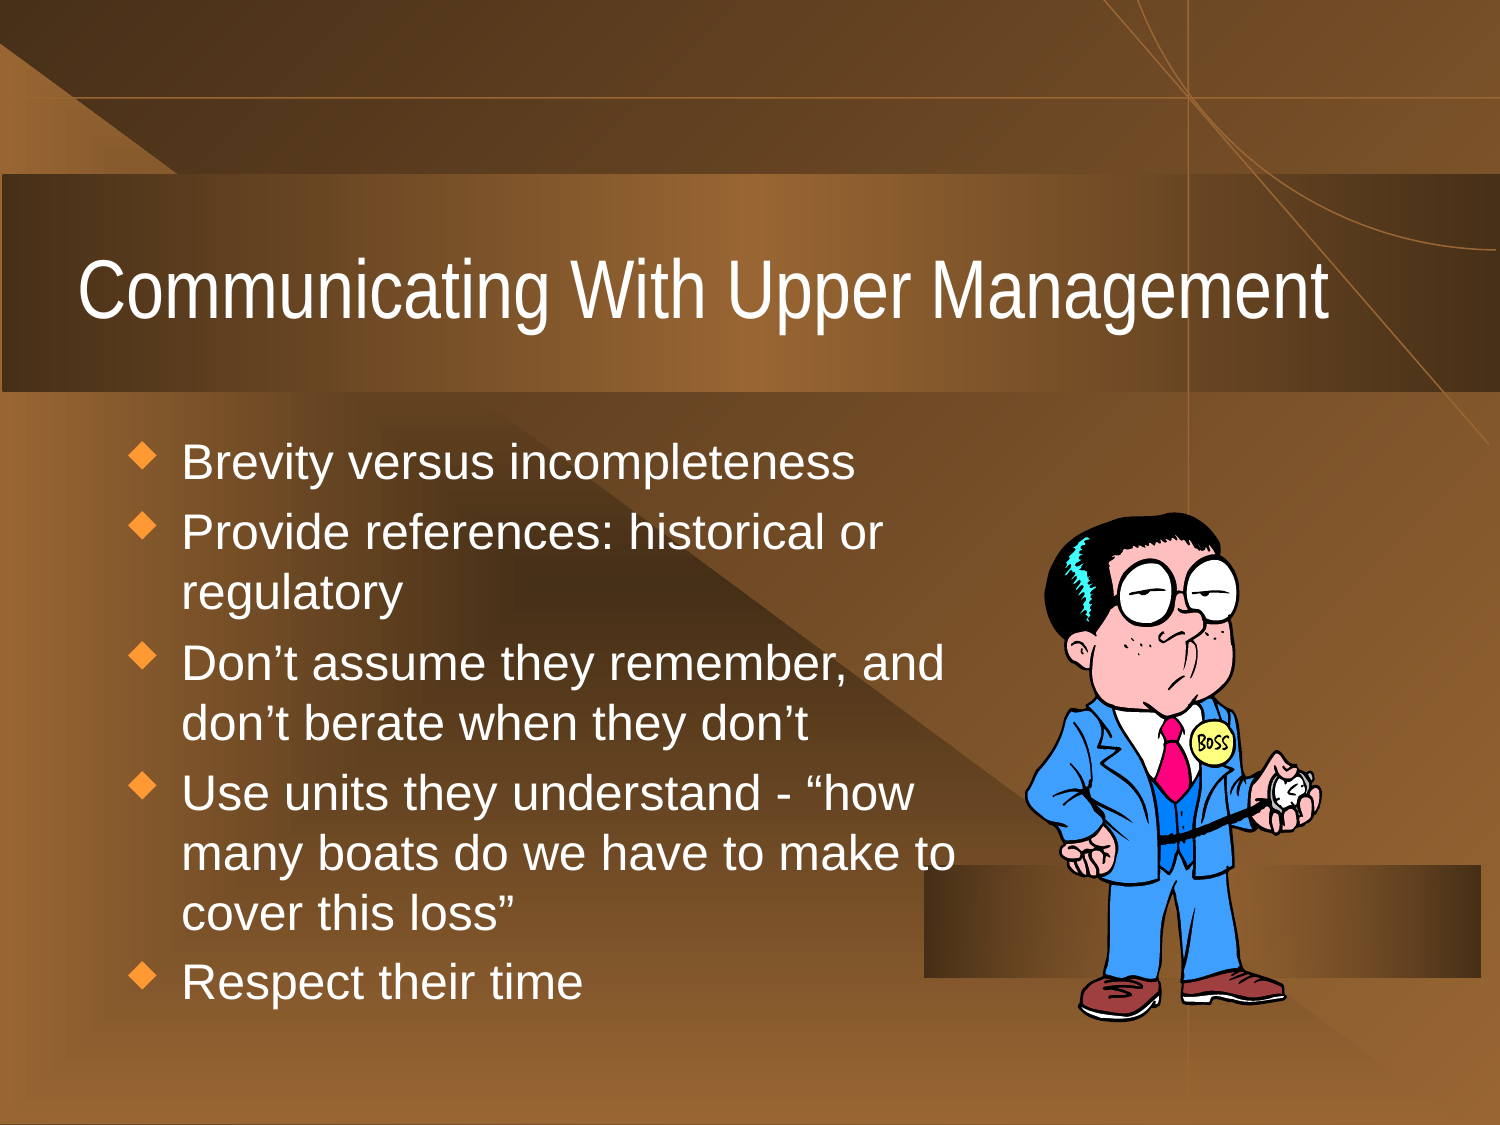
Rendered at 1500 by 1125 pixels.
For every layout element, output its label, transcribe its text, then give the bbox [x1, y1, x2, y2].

title Communicating With Upper Management [62, 200, 1444, 344]
list Brevity versus incompleteness Provide references: historical or regulatory Don’t assume they remember, and don’t berate when they don’t Use units they understand - “how many boats do we have to make to cover this loss” Respect their time [109, 422, 1050, 983]
picture [1024, 512, 1323, 1023]
